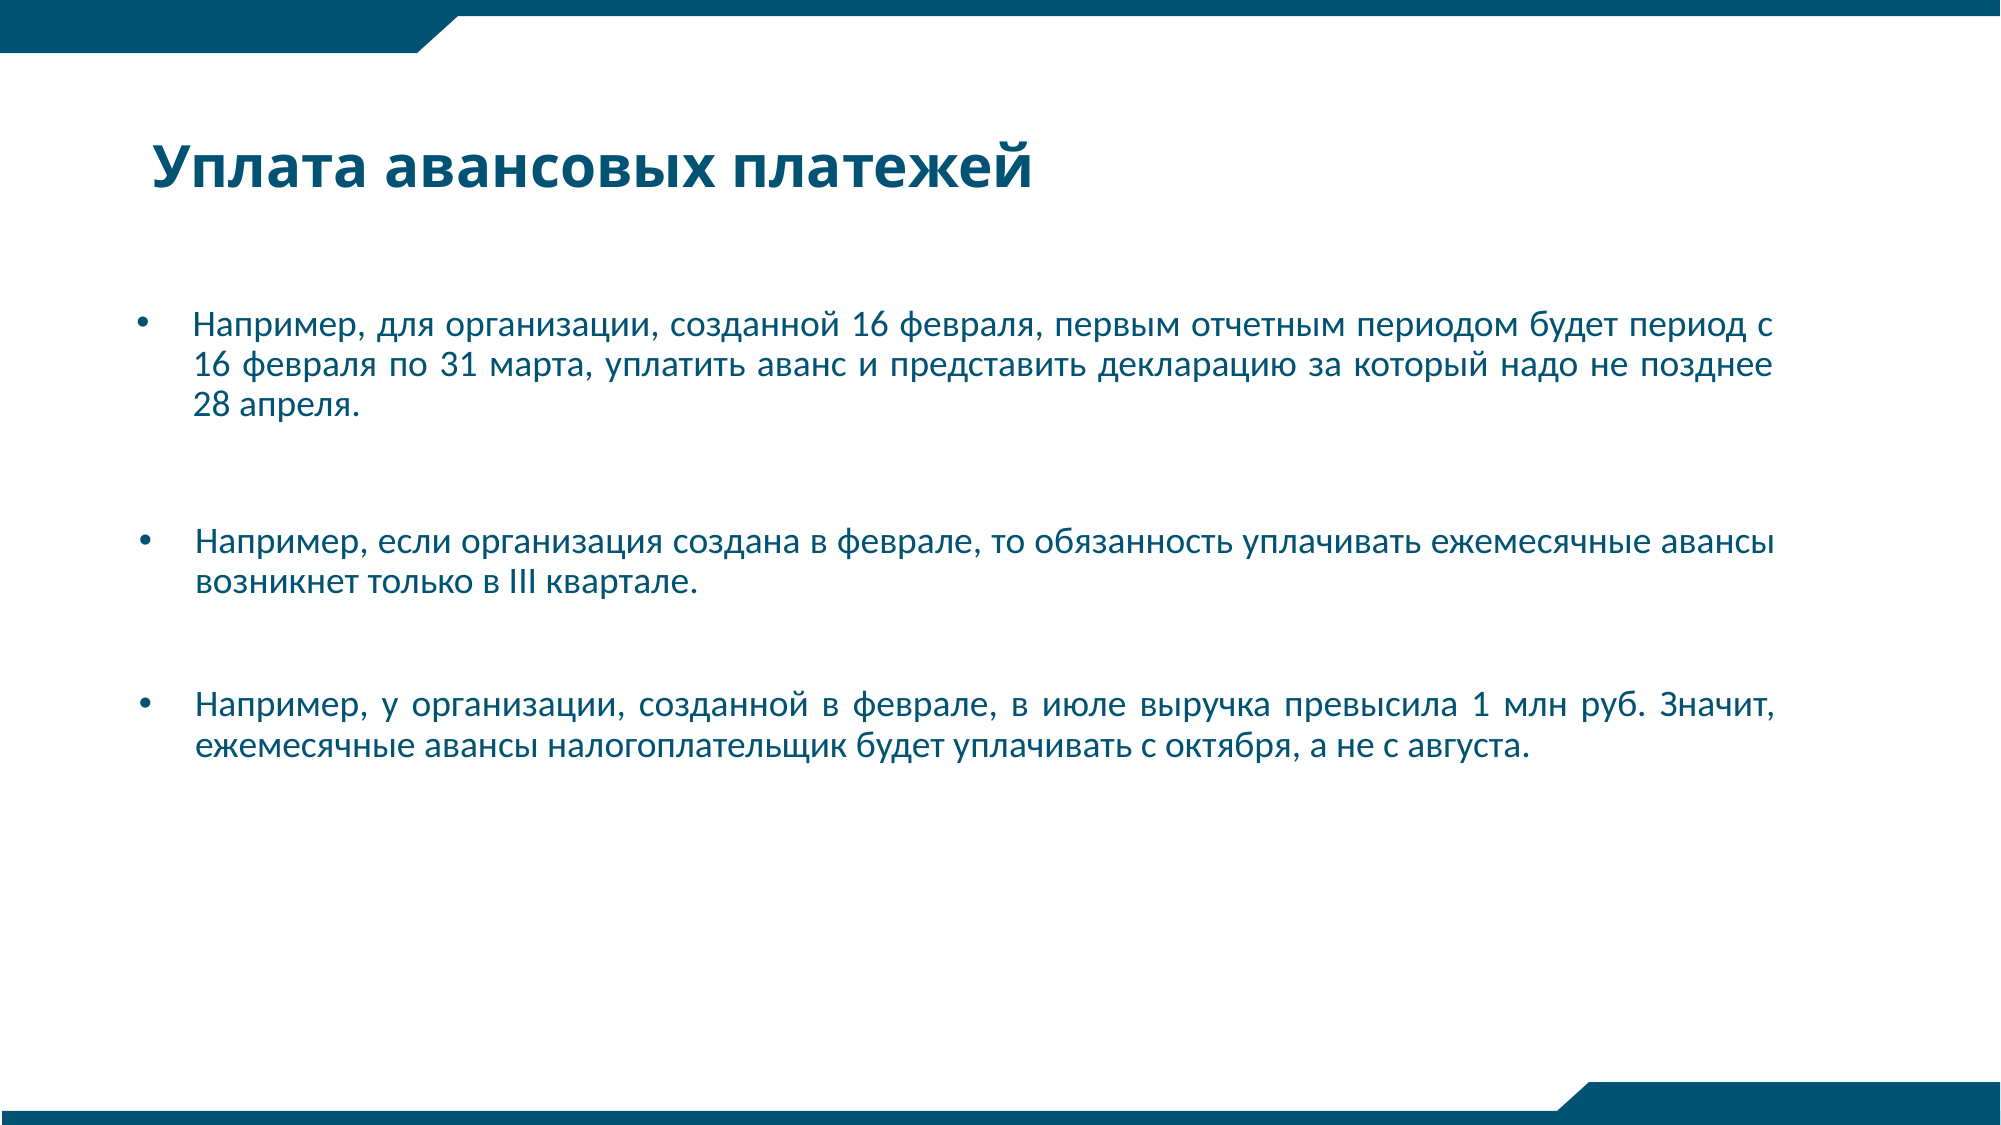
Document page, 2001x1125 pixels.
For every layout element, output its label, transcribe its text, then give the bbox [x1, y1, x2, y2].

title Уплата авансовых платежей [137, 59, 1863, 278]
list Например, если организация создана в феврале, то обязанность уплачивать ежемесячные авансы возникнет только в III квартале. Например, у организации, созданной в феврале, в июле выручка превысила 1 млн руб. Значит, ежемесячные авансы налогоплательщик будет уплачивать с октября, а не с августа. [116, 447, 1793, 1018]
list Например, для организации, созданной 16 февраля, первым отчетным периодом будет период с 16 февраля по 31 марта, уплатить аванс и представить декларацию за который надо не позднее 28 апреля. [114, 230, 1790, 895]
